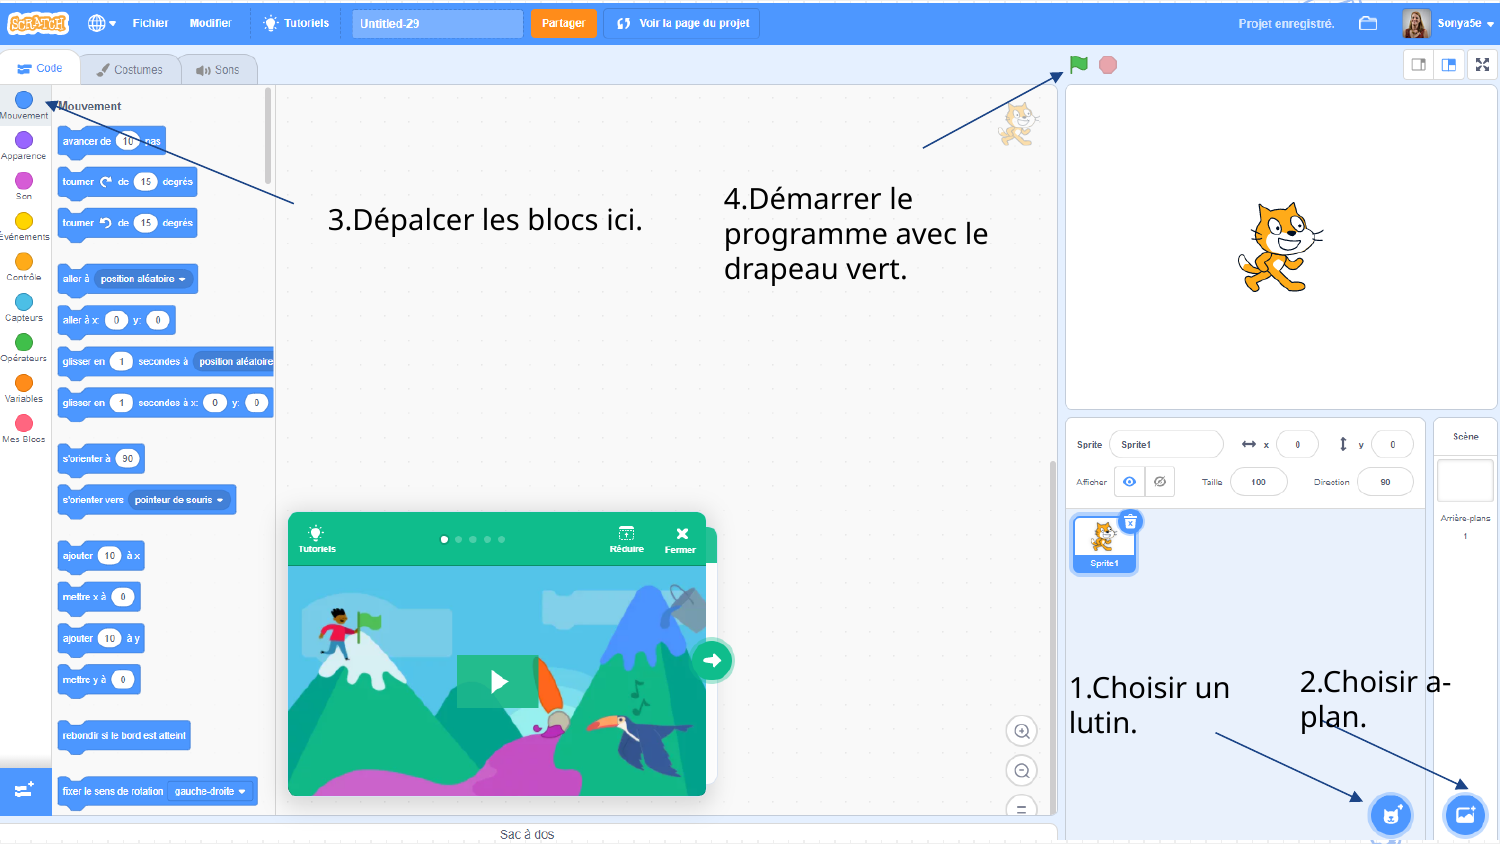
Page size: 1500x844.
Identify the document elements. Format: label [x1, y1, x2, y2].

text_box [1320, 719, 1469, 790]
picture [0, 3, 1500, 841]
text_box [44, 101, 295, 204]
text_box [1215, 732, 1364, 802]
text_box [922, 71, 1064, 149]
